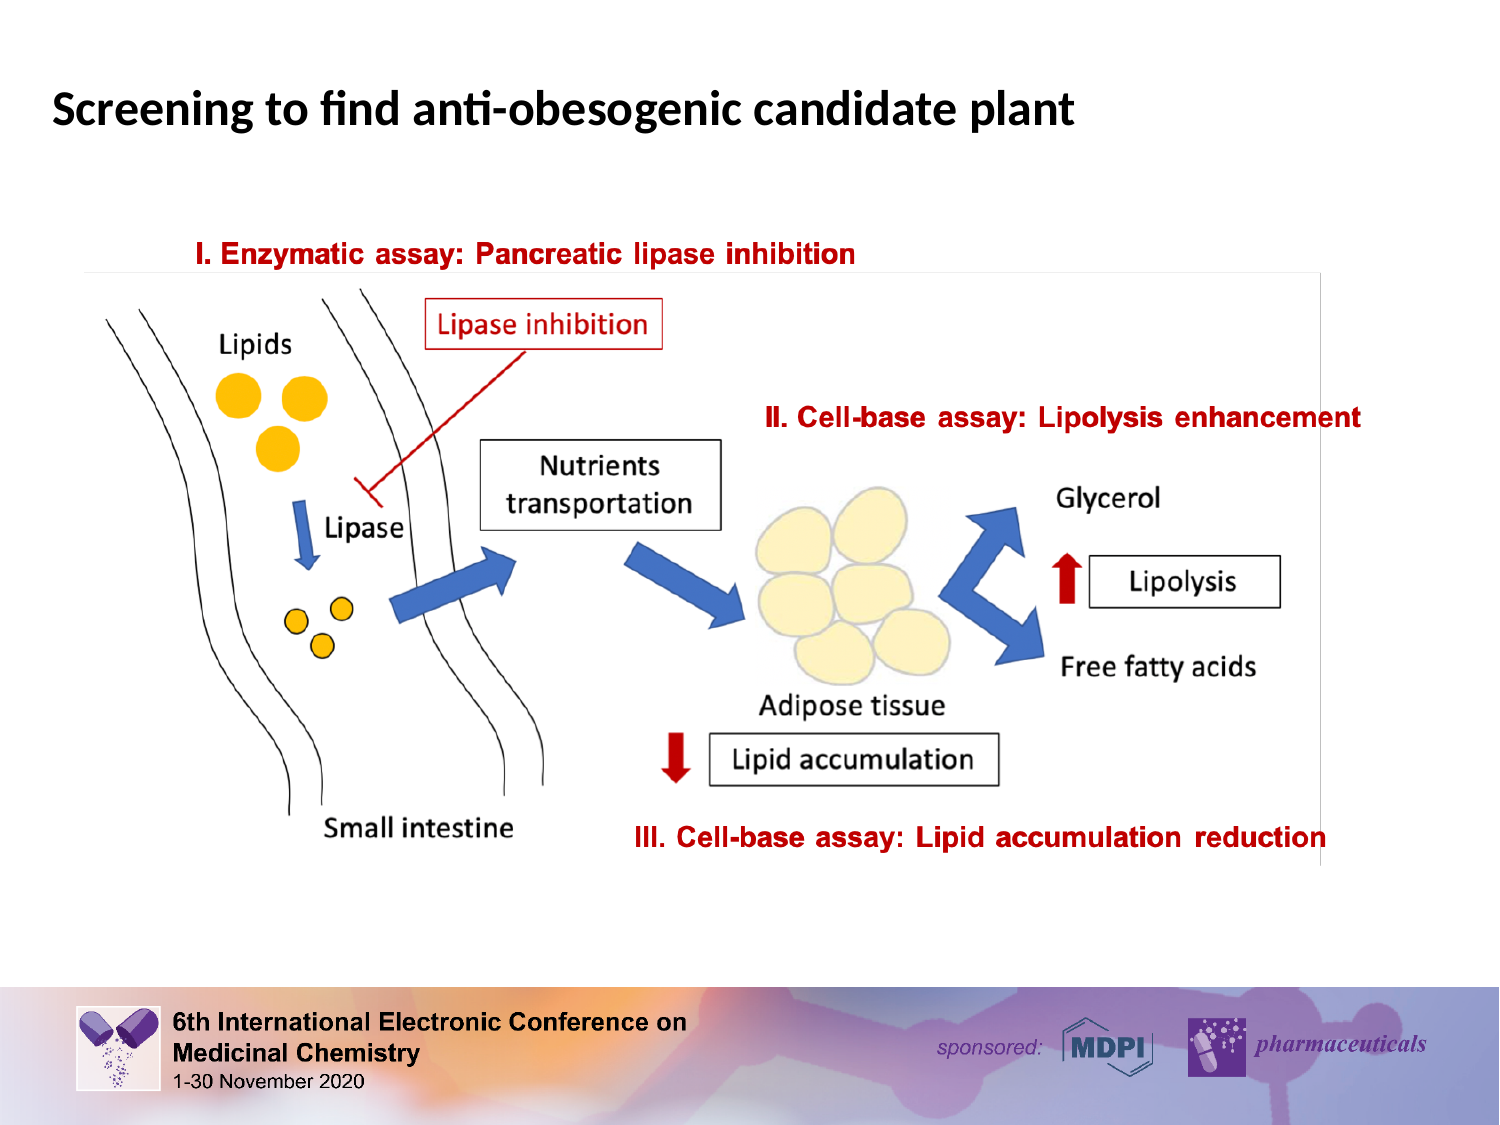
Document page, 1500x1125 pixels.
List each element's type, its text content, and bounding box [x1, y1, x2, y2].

picture [84, 224, 1416, 869]
text_box Screening to find anti-obesogenic candidate plant [37, 67, 1375, 143]
picture [0, 987, 1499, 1125]
